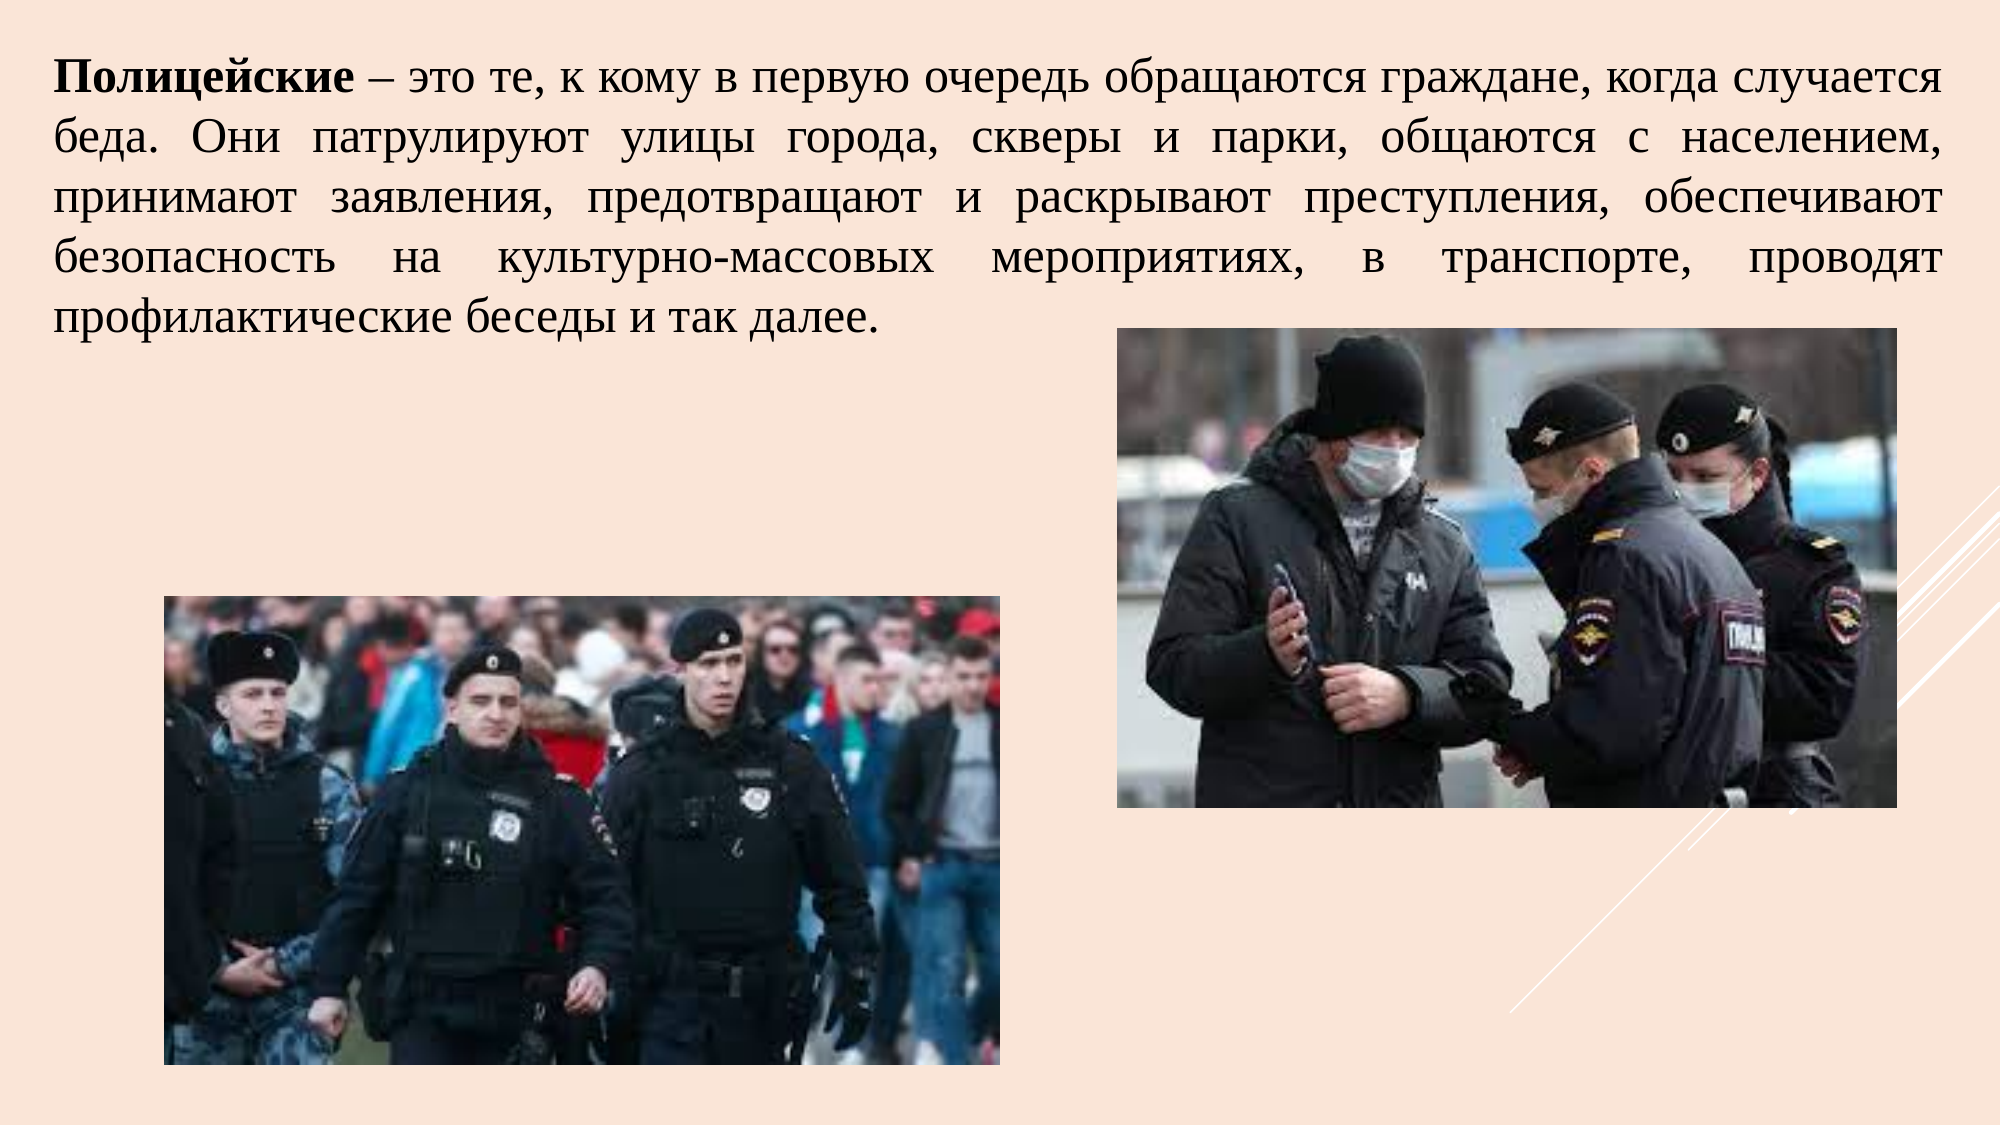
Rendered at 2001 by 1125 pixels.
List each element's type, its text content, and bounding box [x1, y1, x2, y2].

picture [164, 596, 1001, 1065]
picture [1117, 328, 1897, 809]
text_box Полицейские – это те, к кому в первую очередь обращаются граждане, когда случается беда. Они патрулируют улицы города, скверы и парки, общаются с населением, принимают заявления, предотвращают и раскрывают преступления, обеспечивают безопасность на культурно-массовых мероприятиях, в транспорте, проводят профилактические беседы и так далее. [38, 35, 1959, 351]
